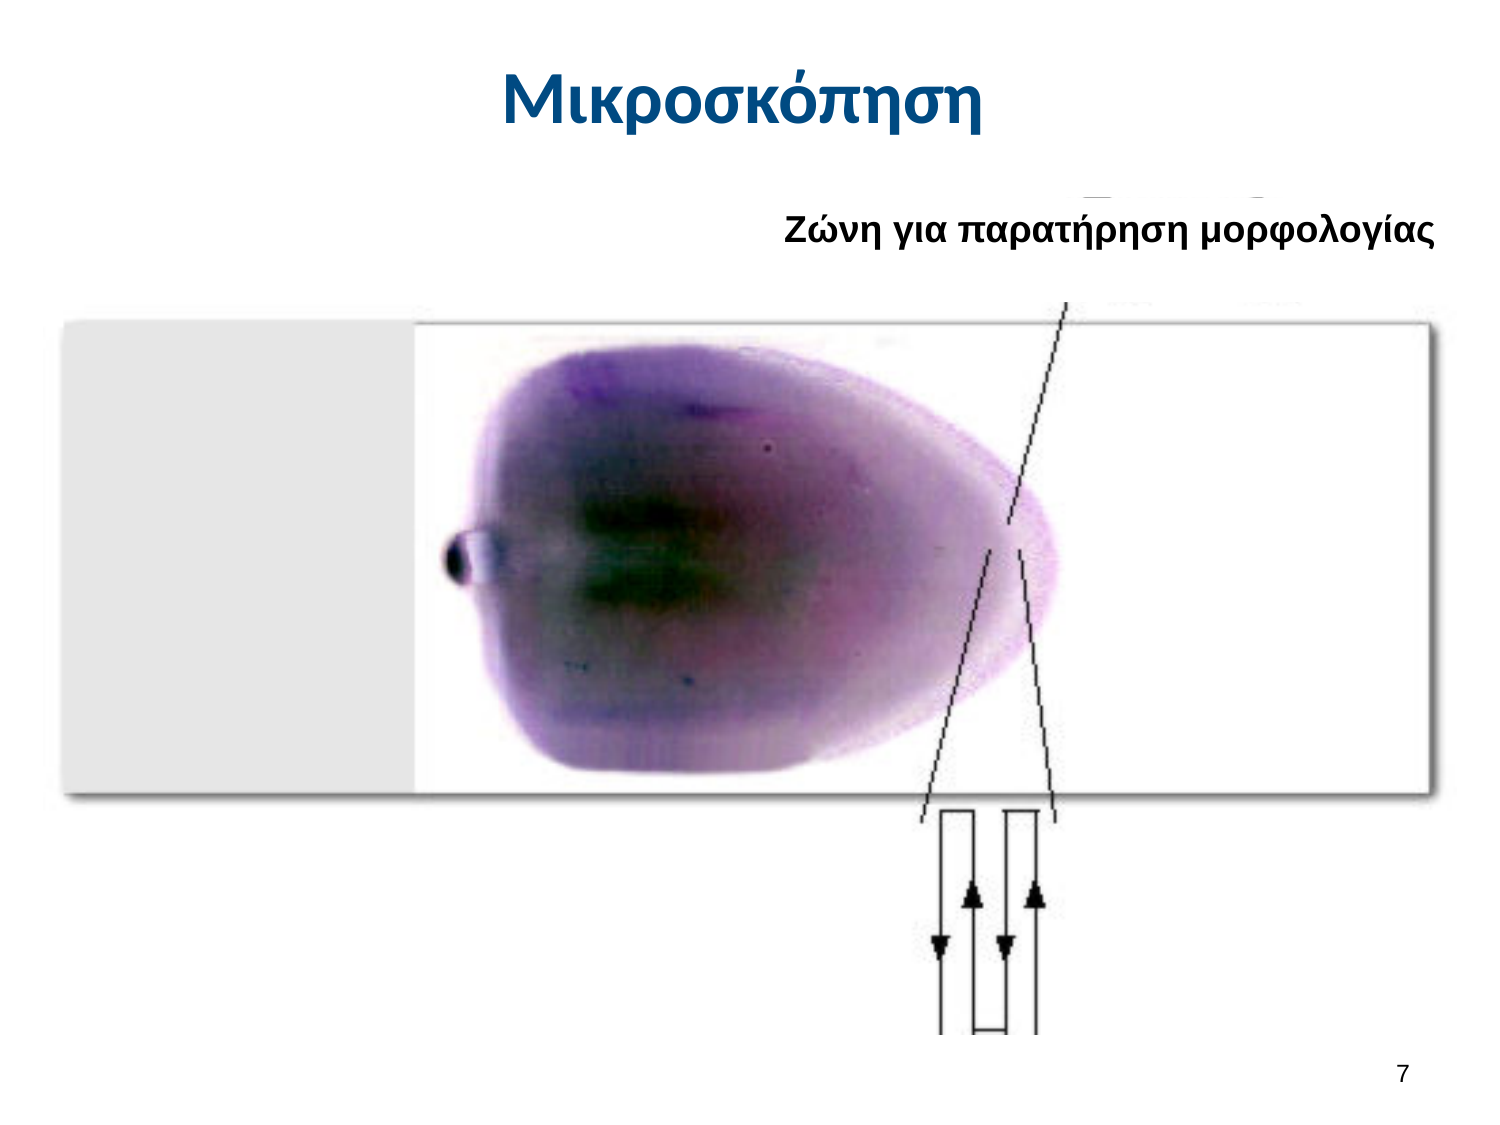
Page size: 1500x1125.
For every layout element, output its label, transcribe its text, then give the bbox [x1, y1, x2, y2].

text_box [43, 197, 1457, 1036]
title Μικροσκόπηση [76, 19, 1427, 169]
slide_number 6 [1074, 1044, 1425, 1103]
